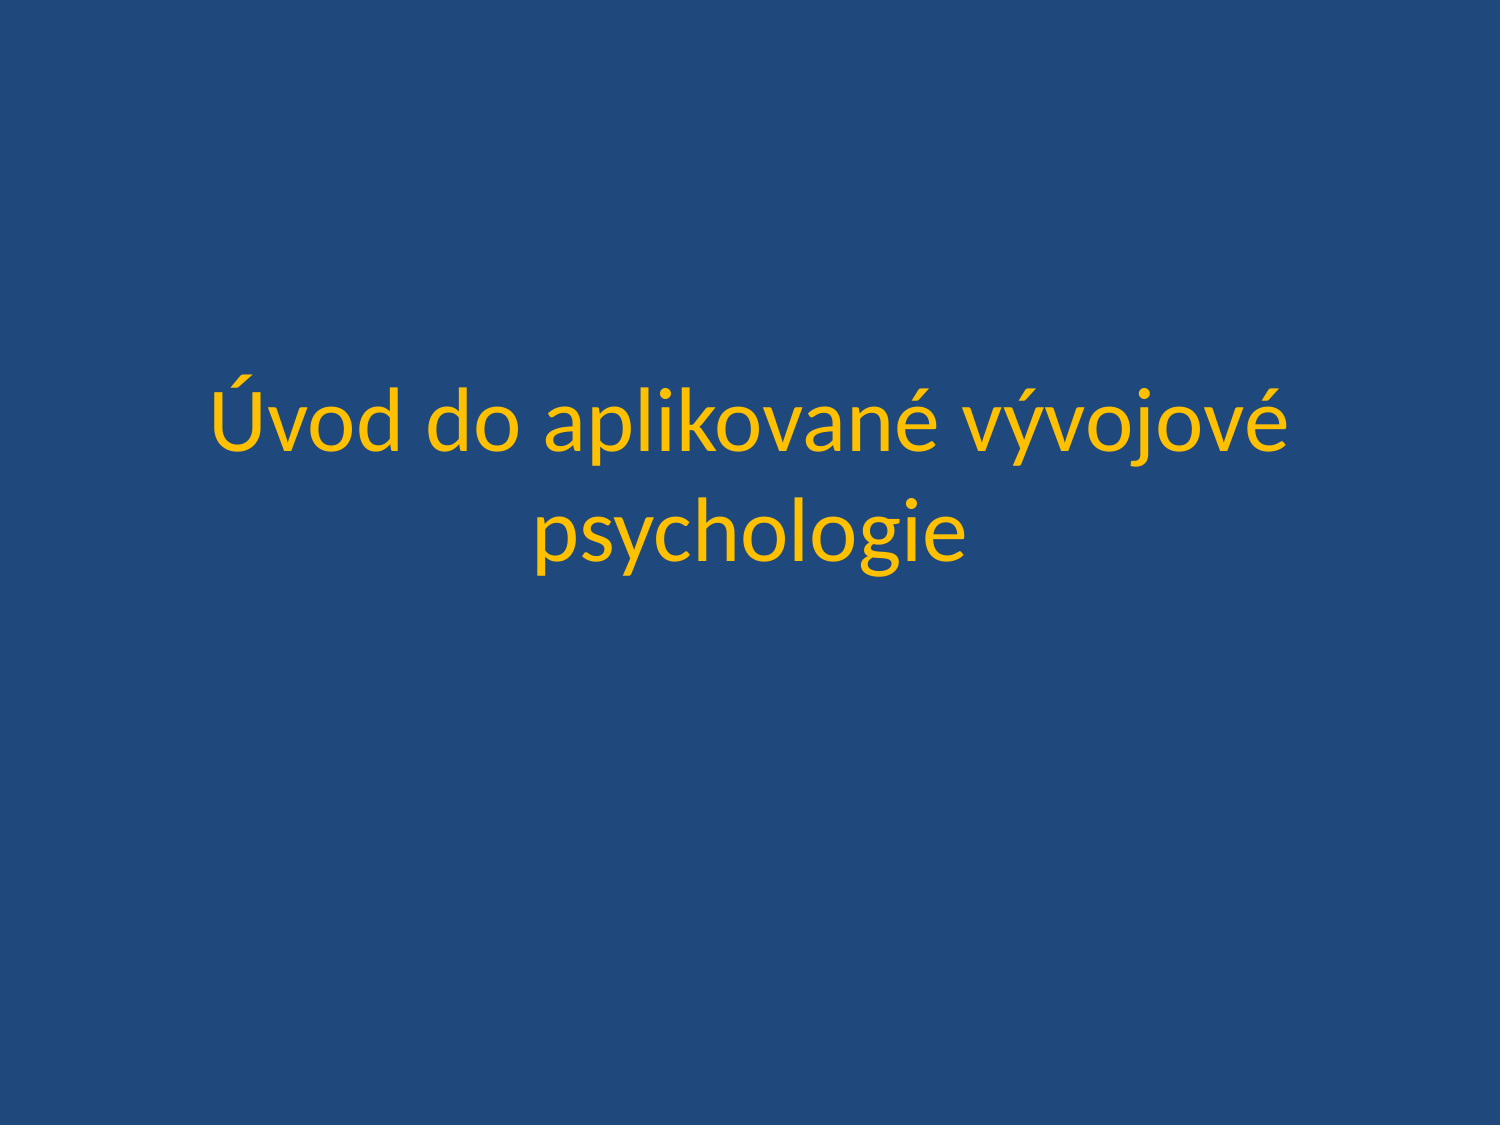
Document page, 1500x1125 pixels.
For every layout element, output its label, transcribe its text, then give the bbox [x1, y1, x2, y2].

title Úvod do aplikované vývojové psychologie [112, 349, 1388, 591]
